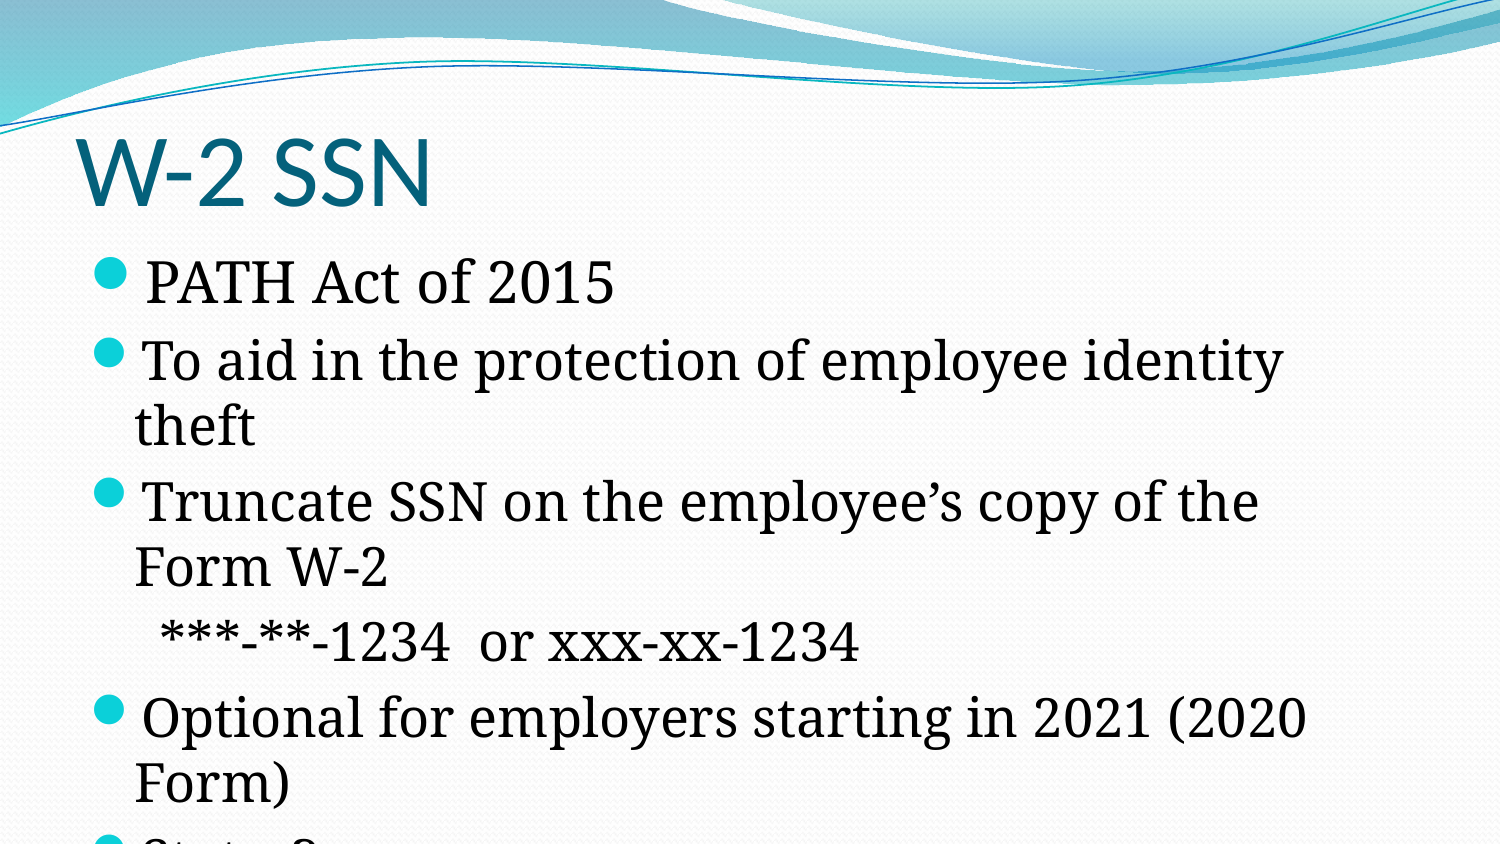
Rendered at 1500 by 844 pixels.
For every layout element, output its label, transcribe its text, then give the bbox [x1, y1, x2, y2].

list PATH Act of 2015 To aid in the protection of employee identity theft Truncate SSN on the employee’s copy of the Form W-2 ***-**-1234 or xxx-xx-1234 Optional for employers starting in 2021 (2020 Form) States? [75, 238, 1425, 779]
title W-2 SSN [75, 86, 1425, 228]
